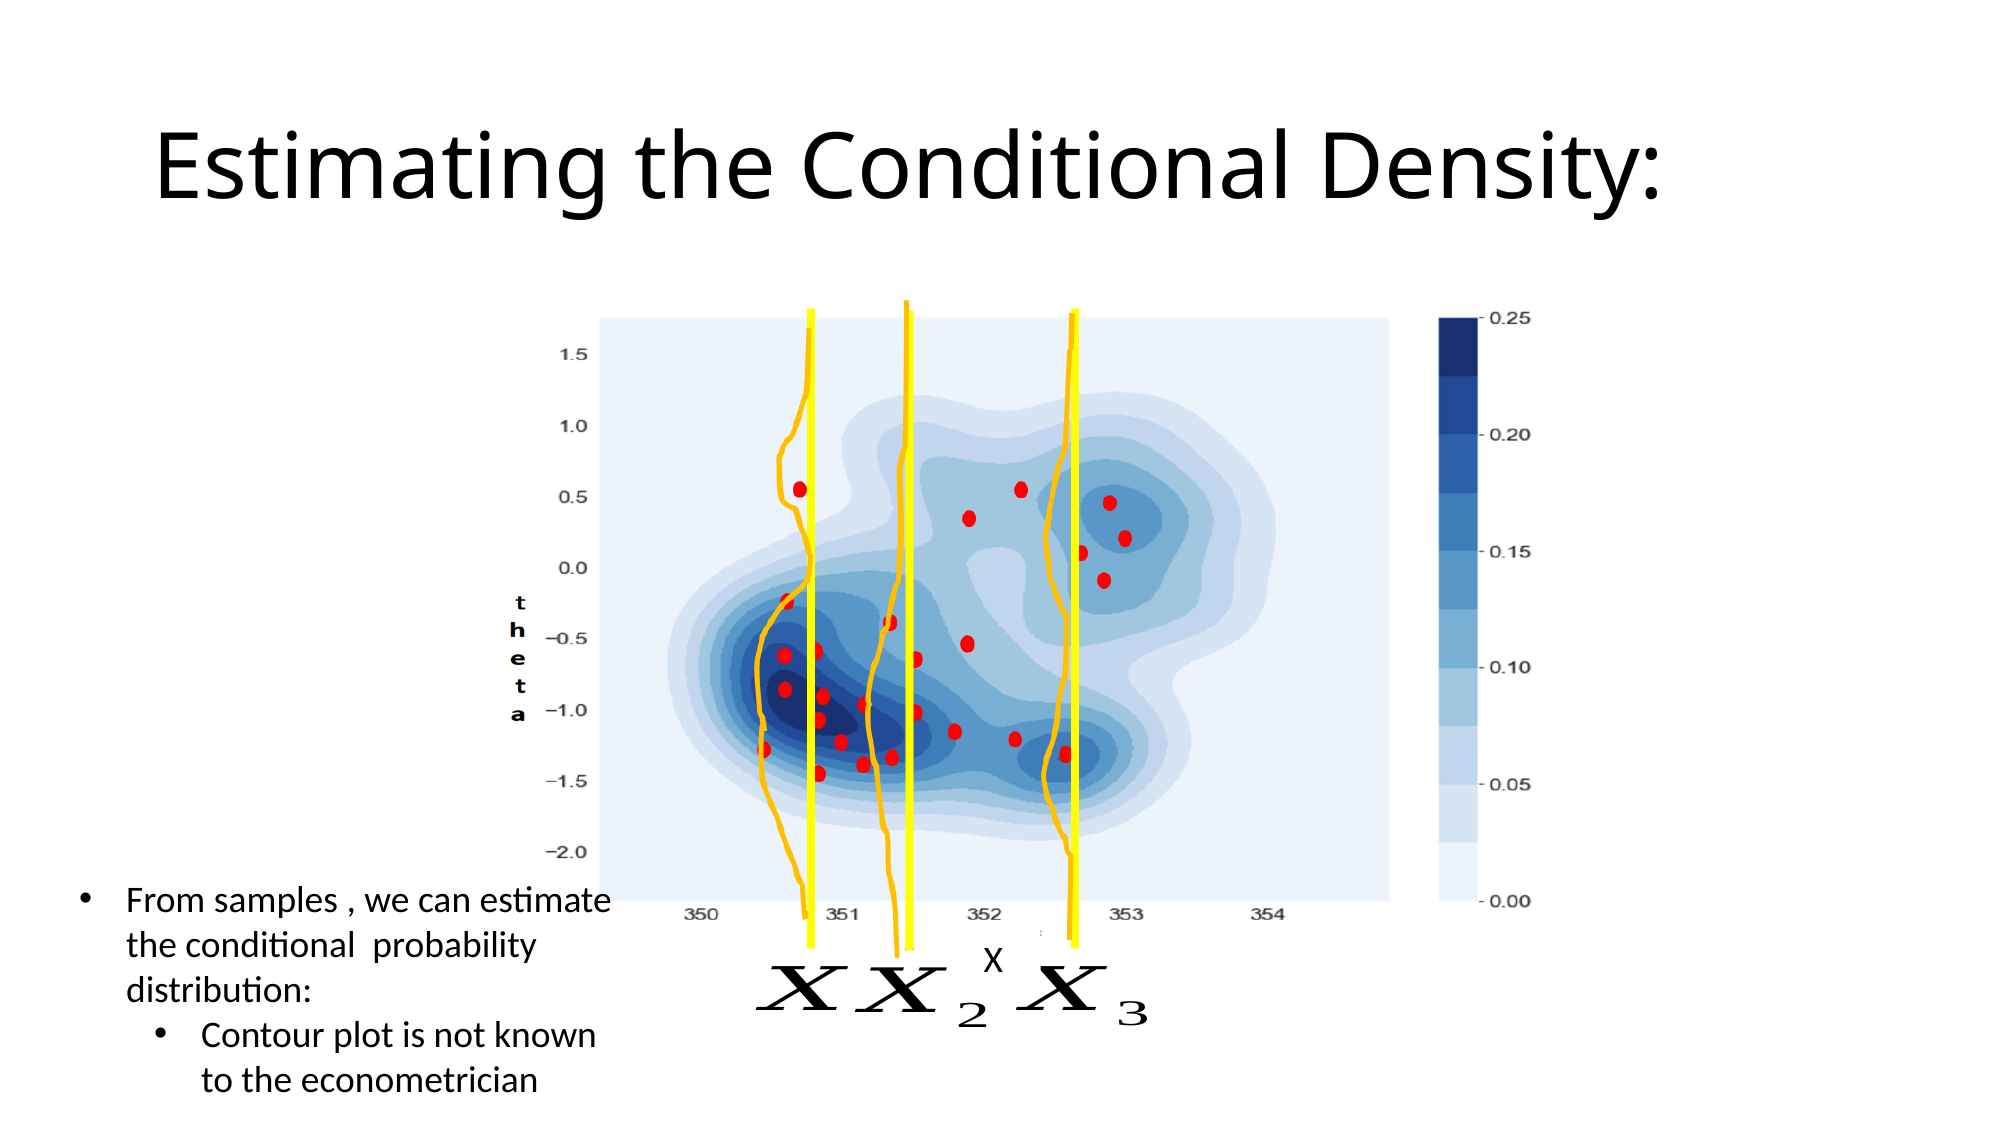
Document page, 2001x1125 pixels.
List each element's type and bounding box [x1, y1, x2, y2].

list [458, 299, 1542, 1014]
